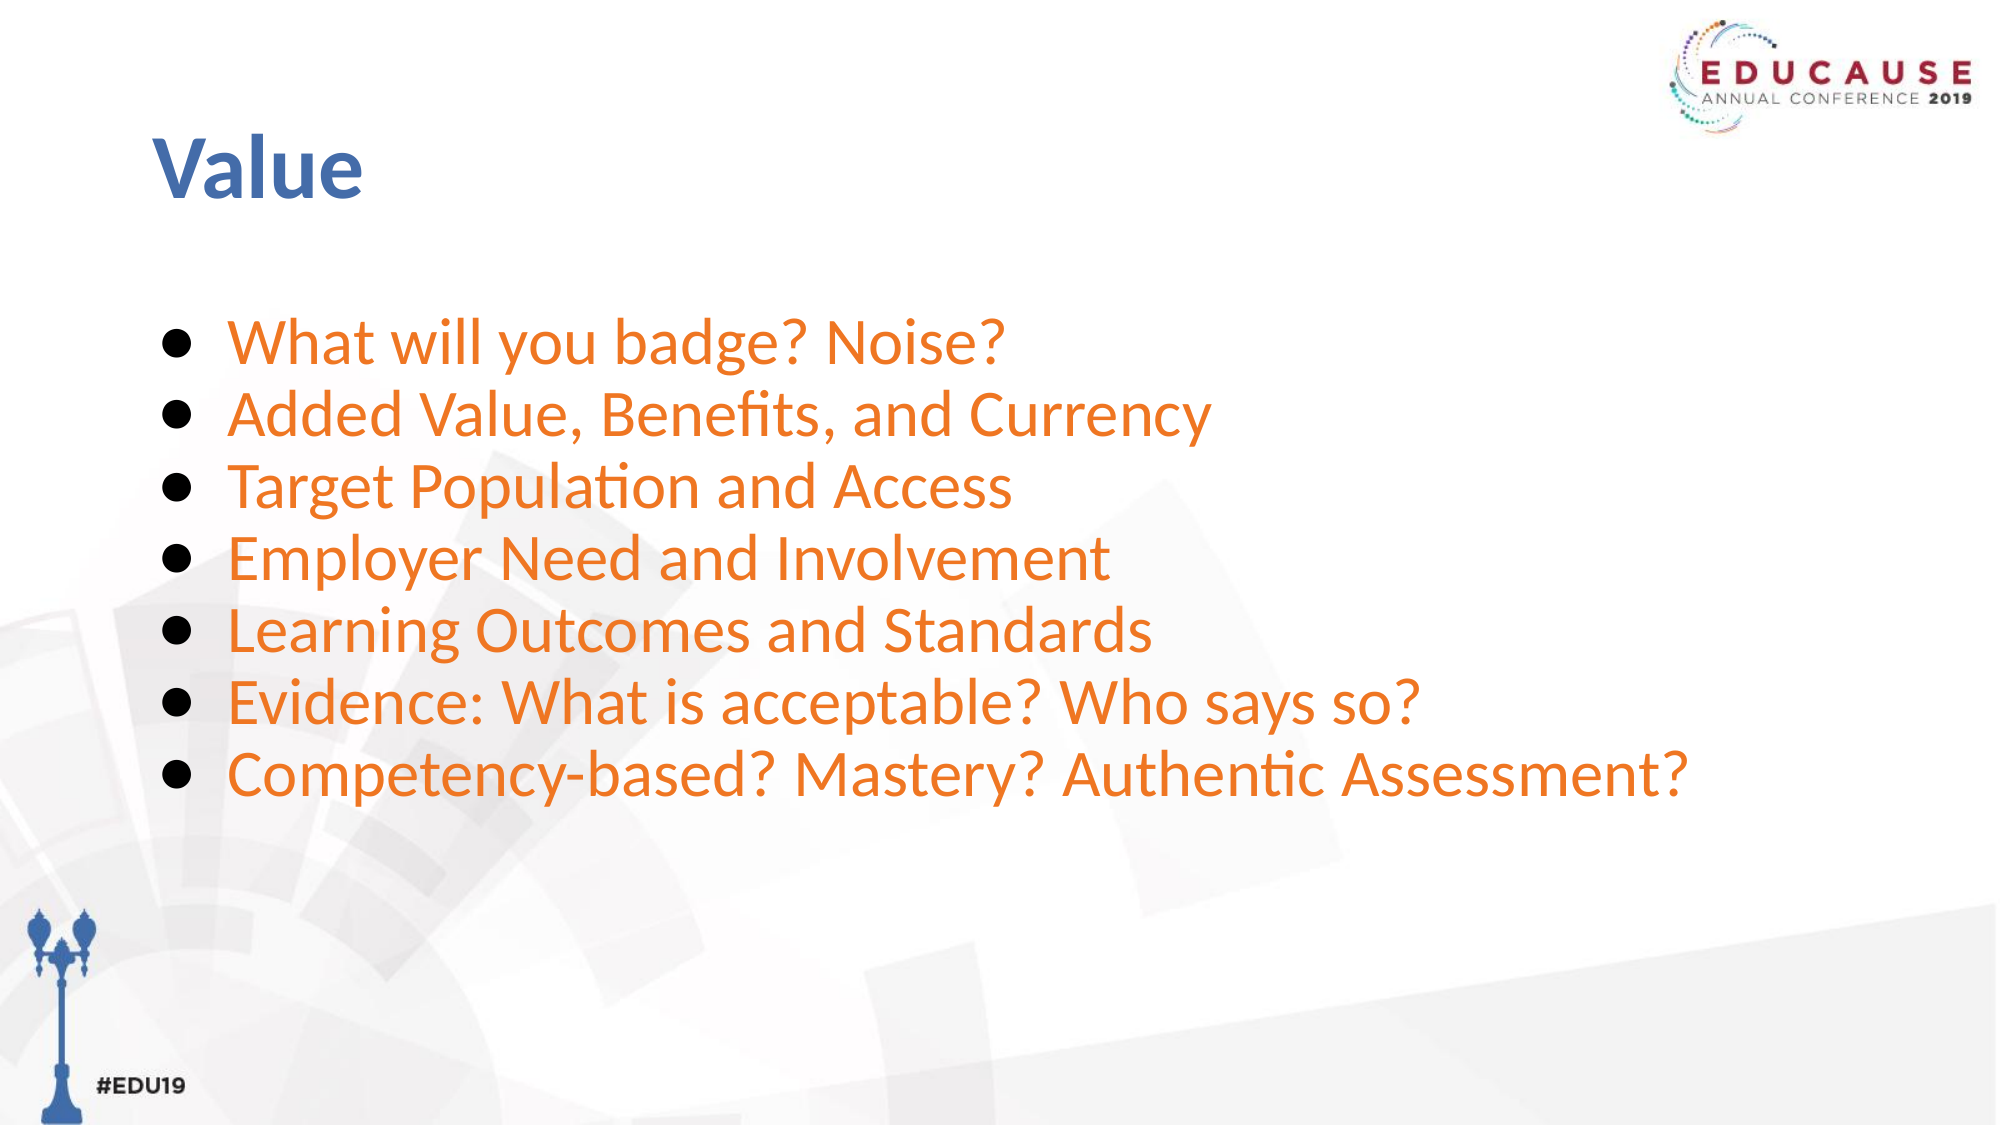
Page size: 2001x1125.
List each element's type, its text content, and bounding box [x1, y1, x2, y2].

picture [0, 0, 2001, 1125]
list What will you badge? Noise? Added Value, Benefits, and Currency Target Population and Access Employer Need and Involvement Learning Outcomes and Standards Evidence: What is acceptable? Who says so? Competency-based? Mastery? Authentic Assessment? [137, 299, 1863, 1014]
title Value [137, 59, 1863, 278]
